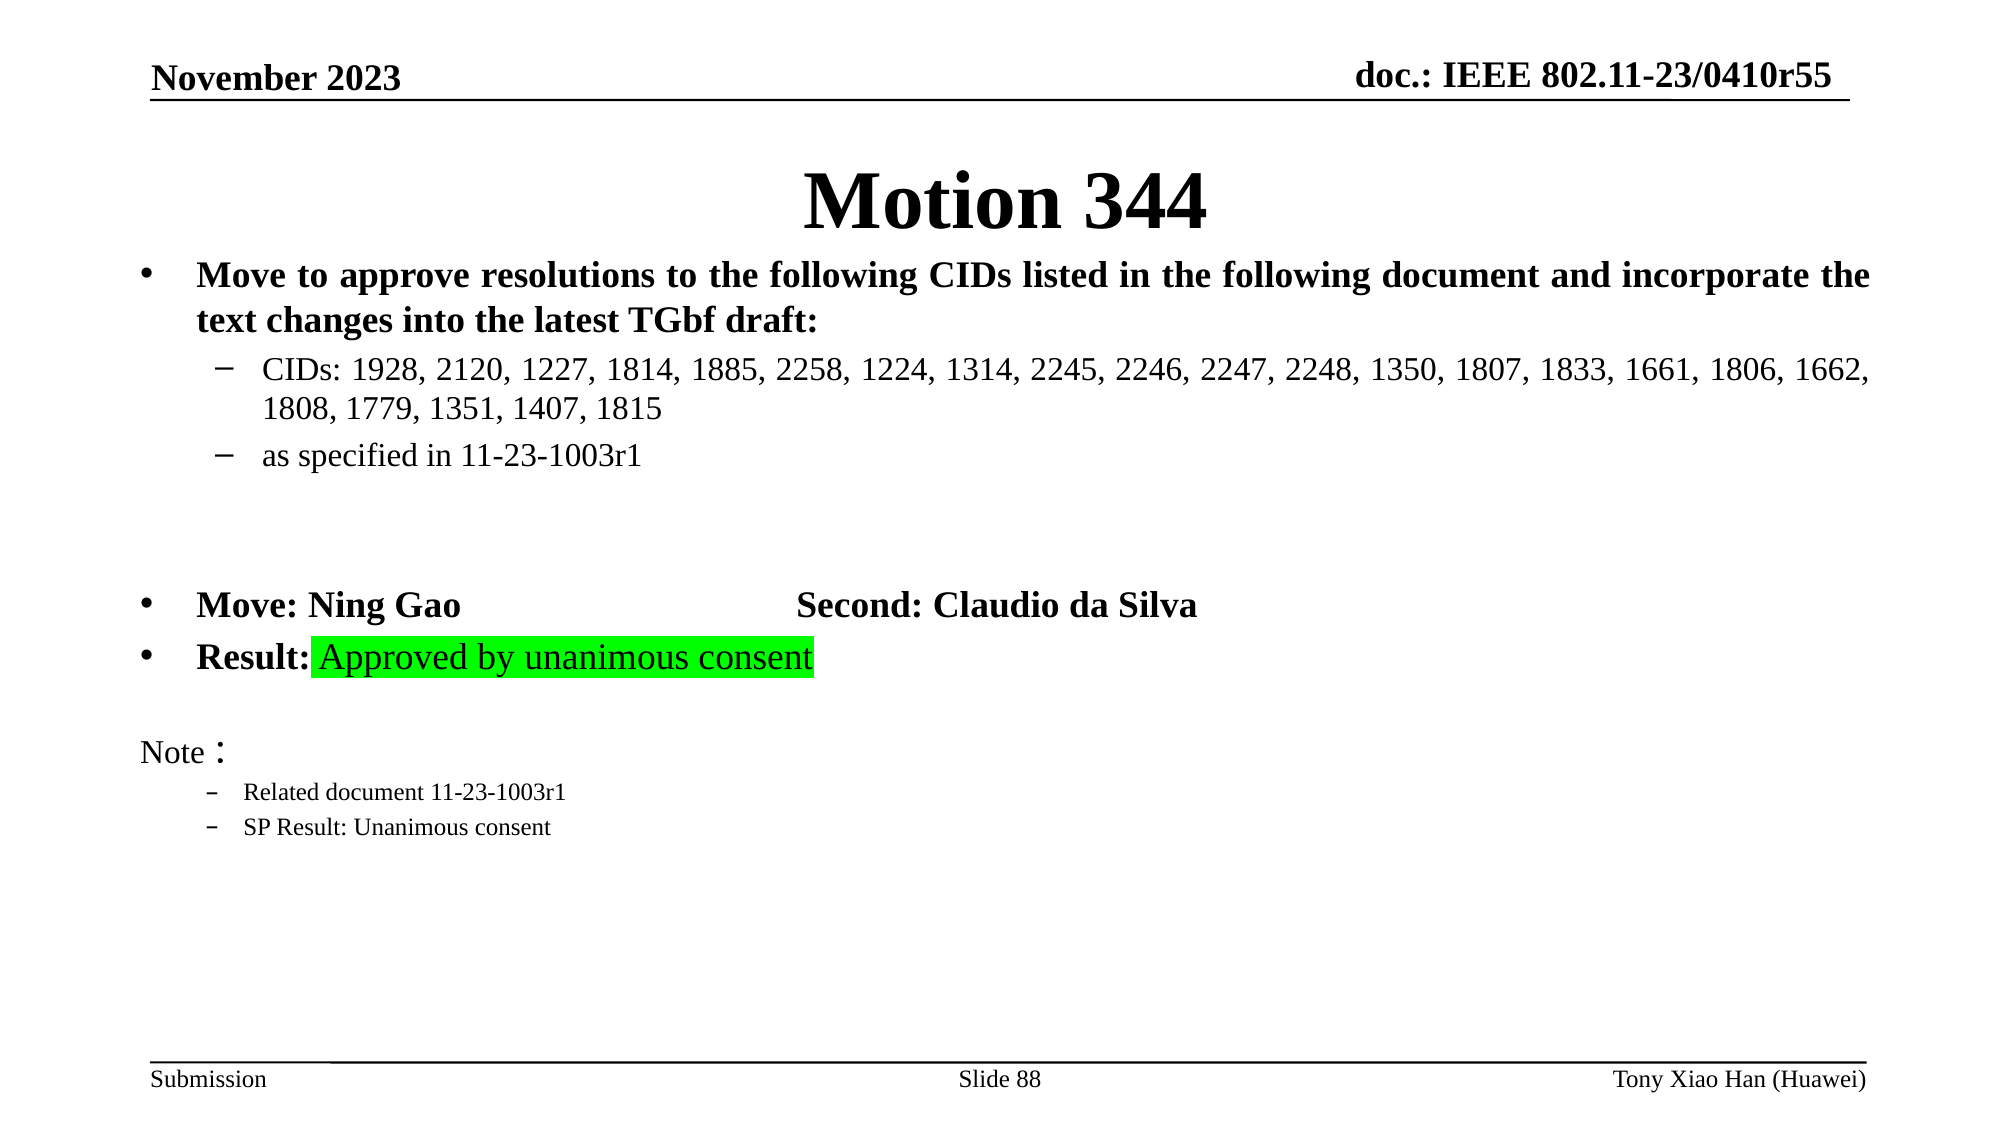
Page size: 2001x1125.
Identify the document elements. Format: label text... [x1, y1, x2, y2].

text_box Motion 344 [368, 137, 1644, 212]
text_box Move to approve resolutions to the following CIDs listed in the following document and incorporate the text changes into the latest TGbf draft: CIDs: 1928, 2120, 1227, 1814, 1885, 2258, 1224, 1314, 2245, 2246, 2247, 2248, 1350, 1807, 1833, 1661, 1806, 1662, 1808, 1779, 1351, 1407, 1815 as specified in 11-23-1003r1 Move: Ning Gao Second: Claudio da Silva Result: Approved by unanimous consent Note： Related document 11-23-1003r1 SP Result: Unanimous consent [125, 212, 1888, 900]
